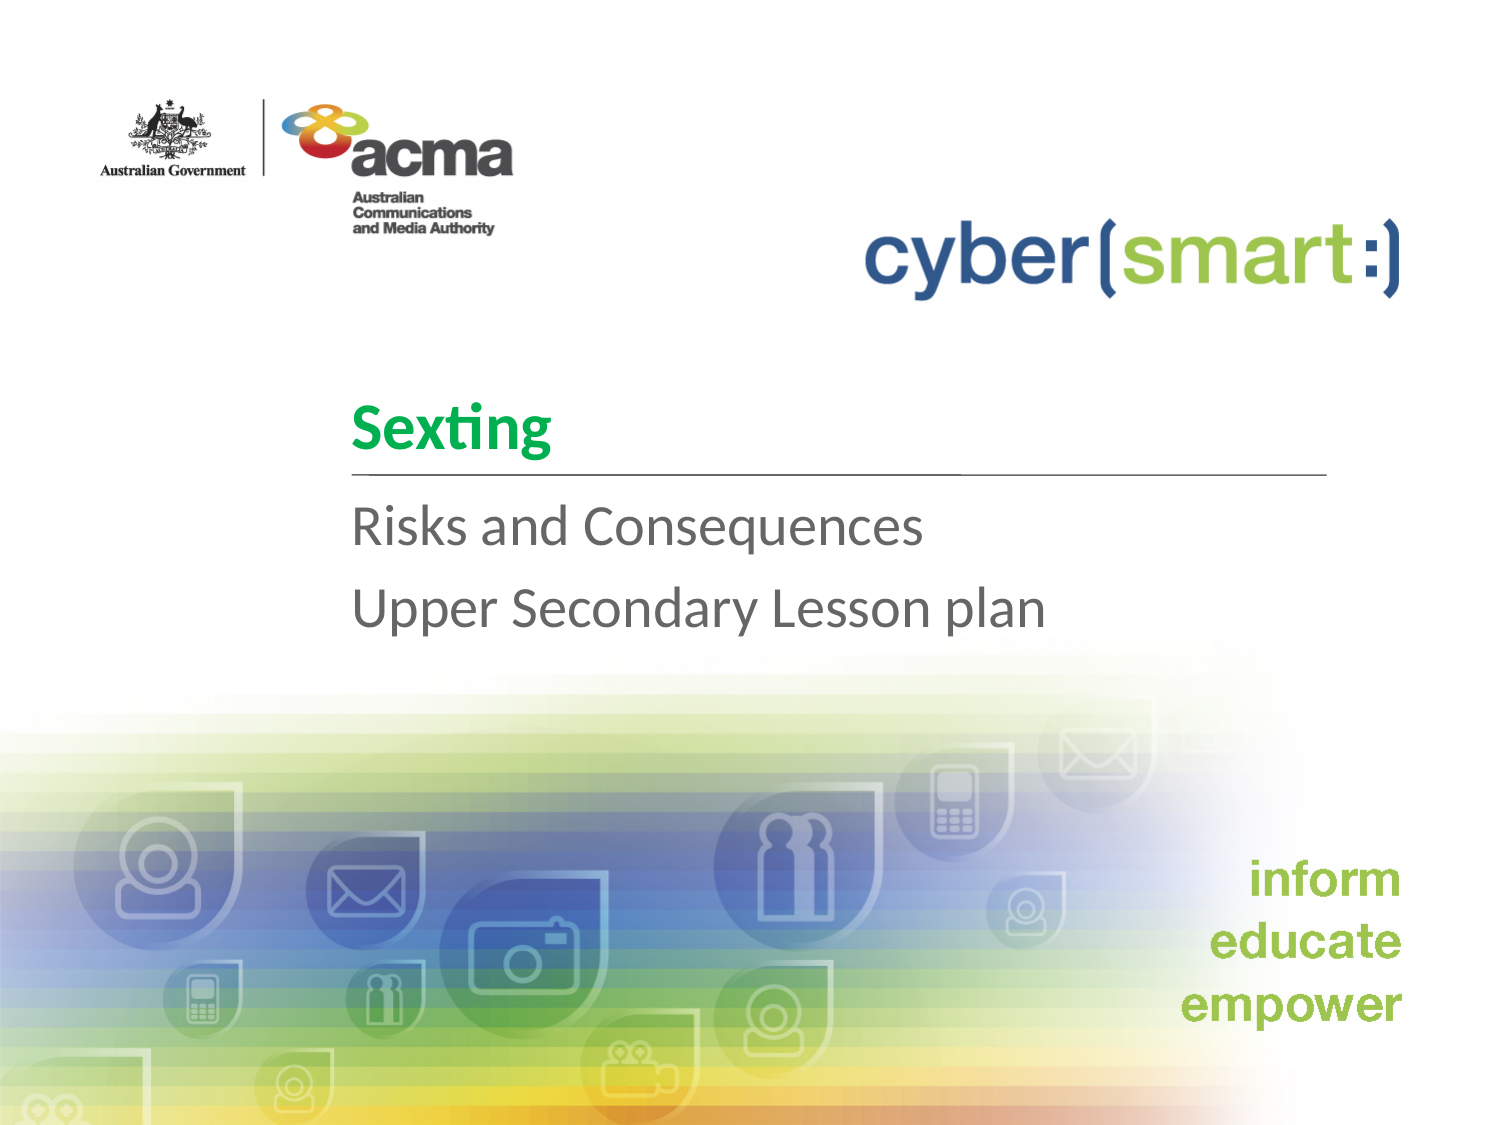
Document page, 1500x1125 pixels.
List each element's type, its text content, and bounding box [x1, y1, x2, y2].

subtitle Risks and Consequences Upper Secondary Lesson plan [351, 487, 1365, 776]
picture [0, 0, 1500, 1125]
title Sexting [351, 274, 1388, 463]
